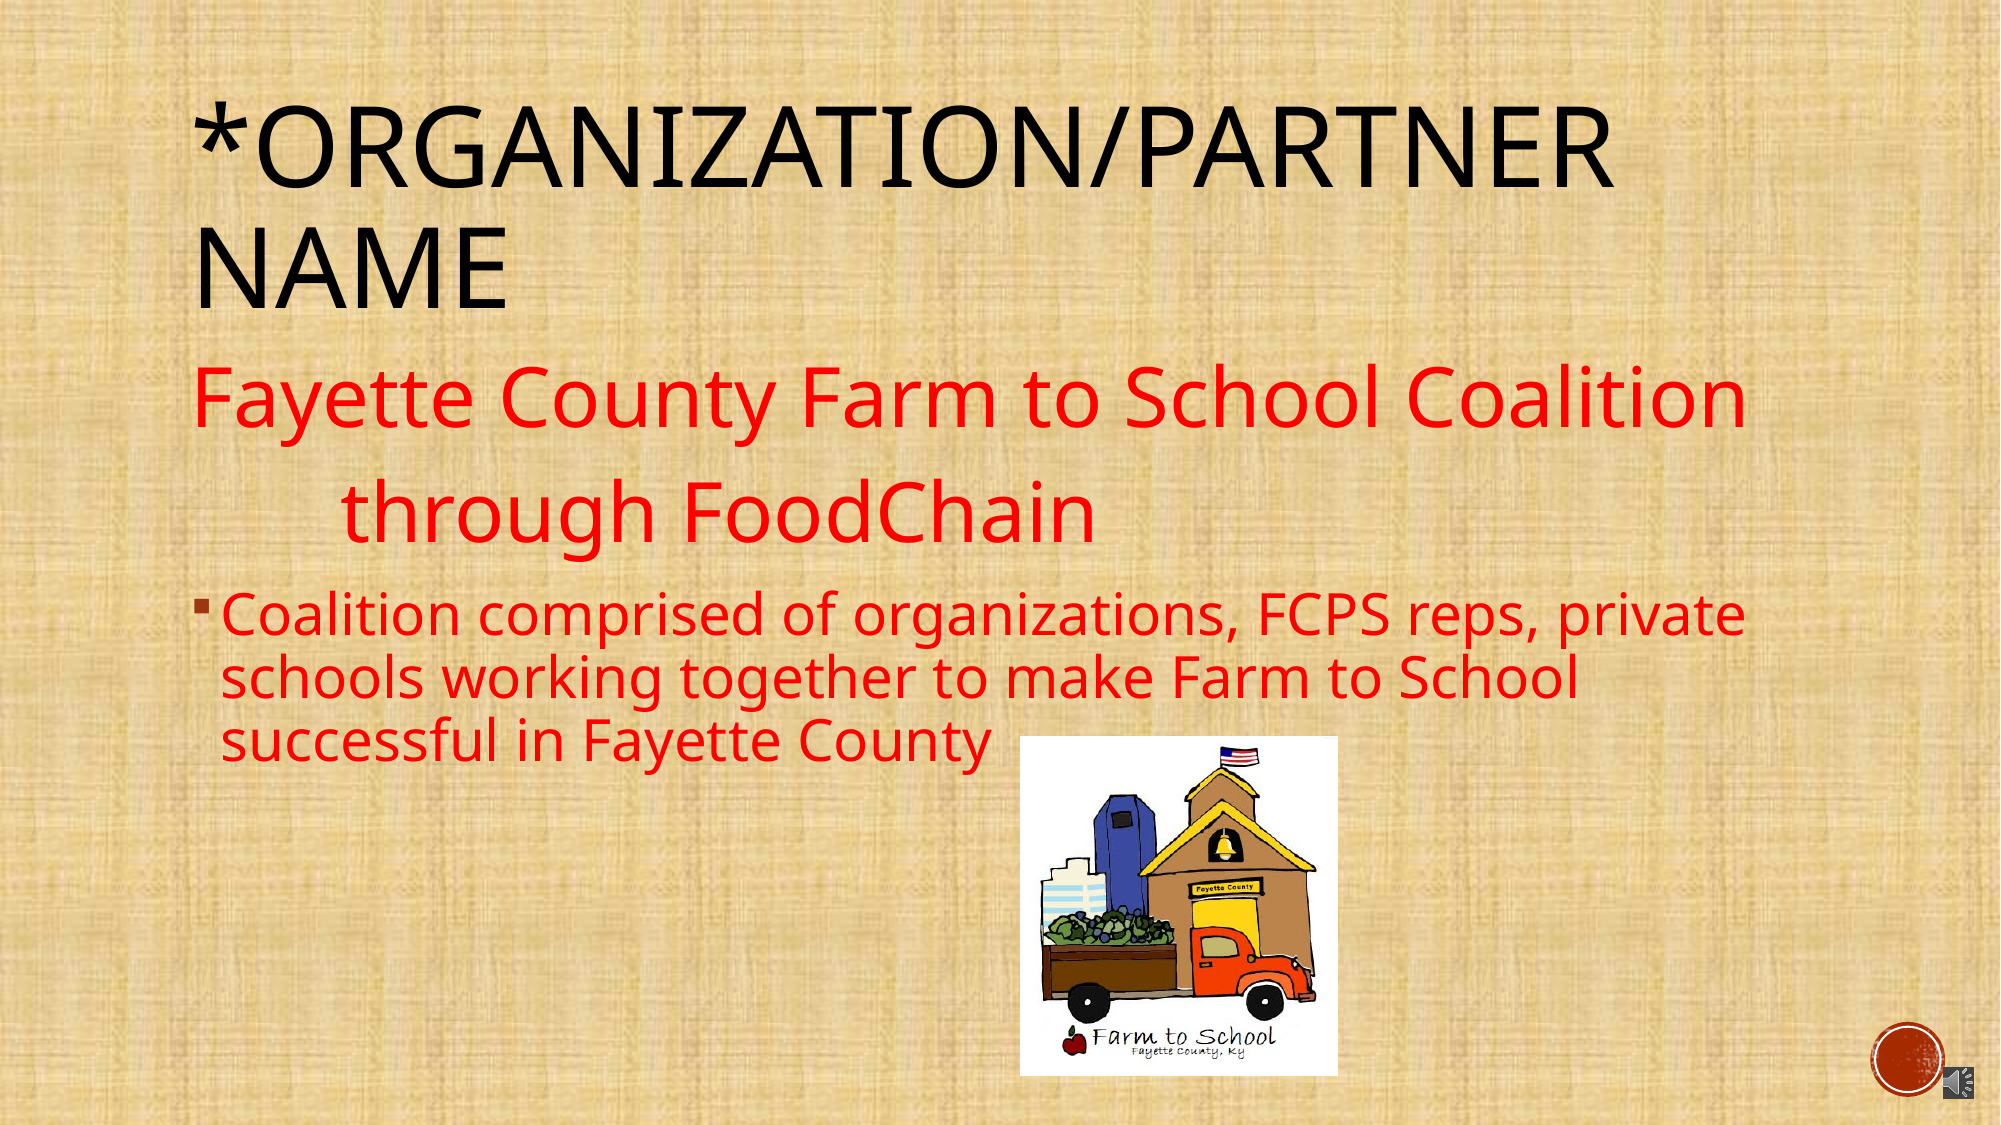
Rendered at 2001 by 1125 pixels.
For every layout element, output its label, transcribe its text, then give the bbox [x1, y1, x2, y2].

picture [0, 0, 2001, 1125]
list Fayette County Farm to School Coalition through FoodChain Coalition comprised of organizations, FCPS reps, private schools working together to make Farm to School successful in Fayette County [175, 348, 1826, 1013]
title *Organization/Partner Name [175, 79, 1826, 344]
